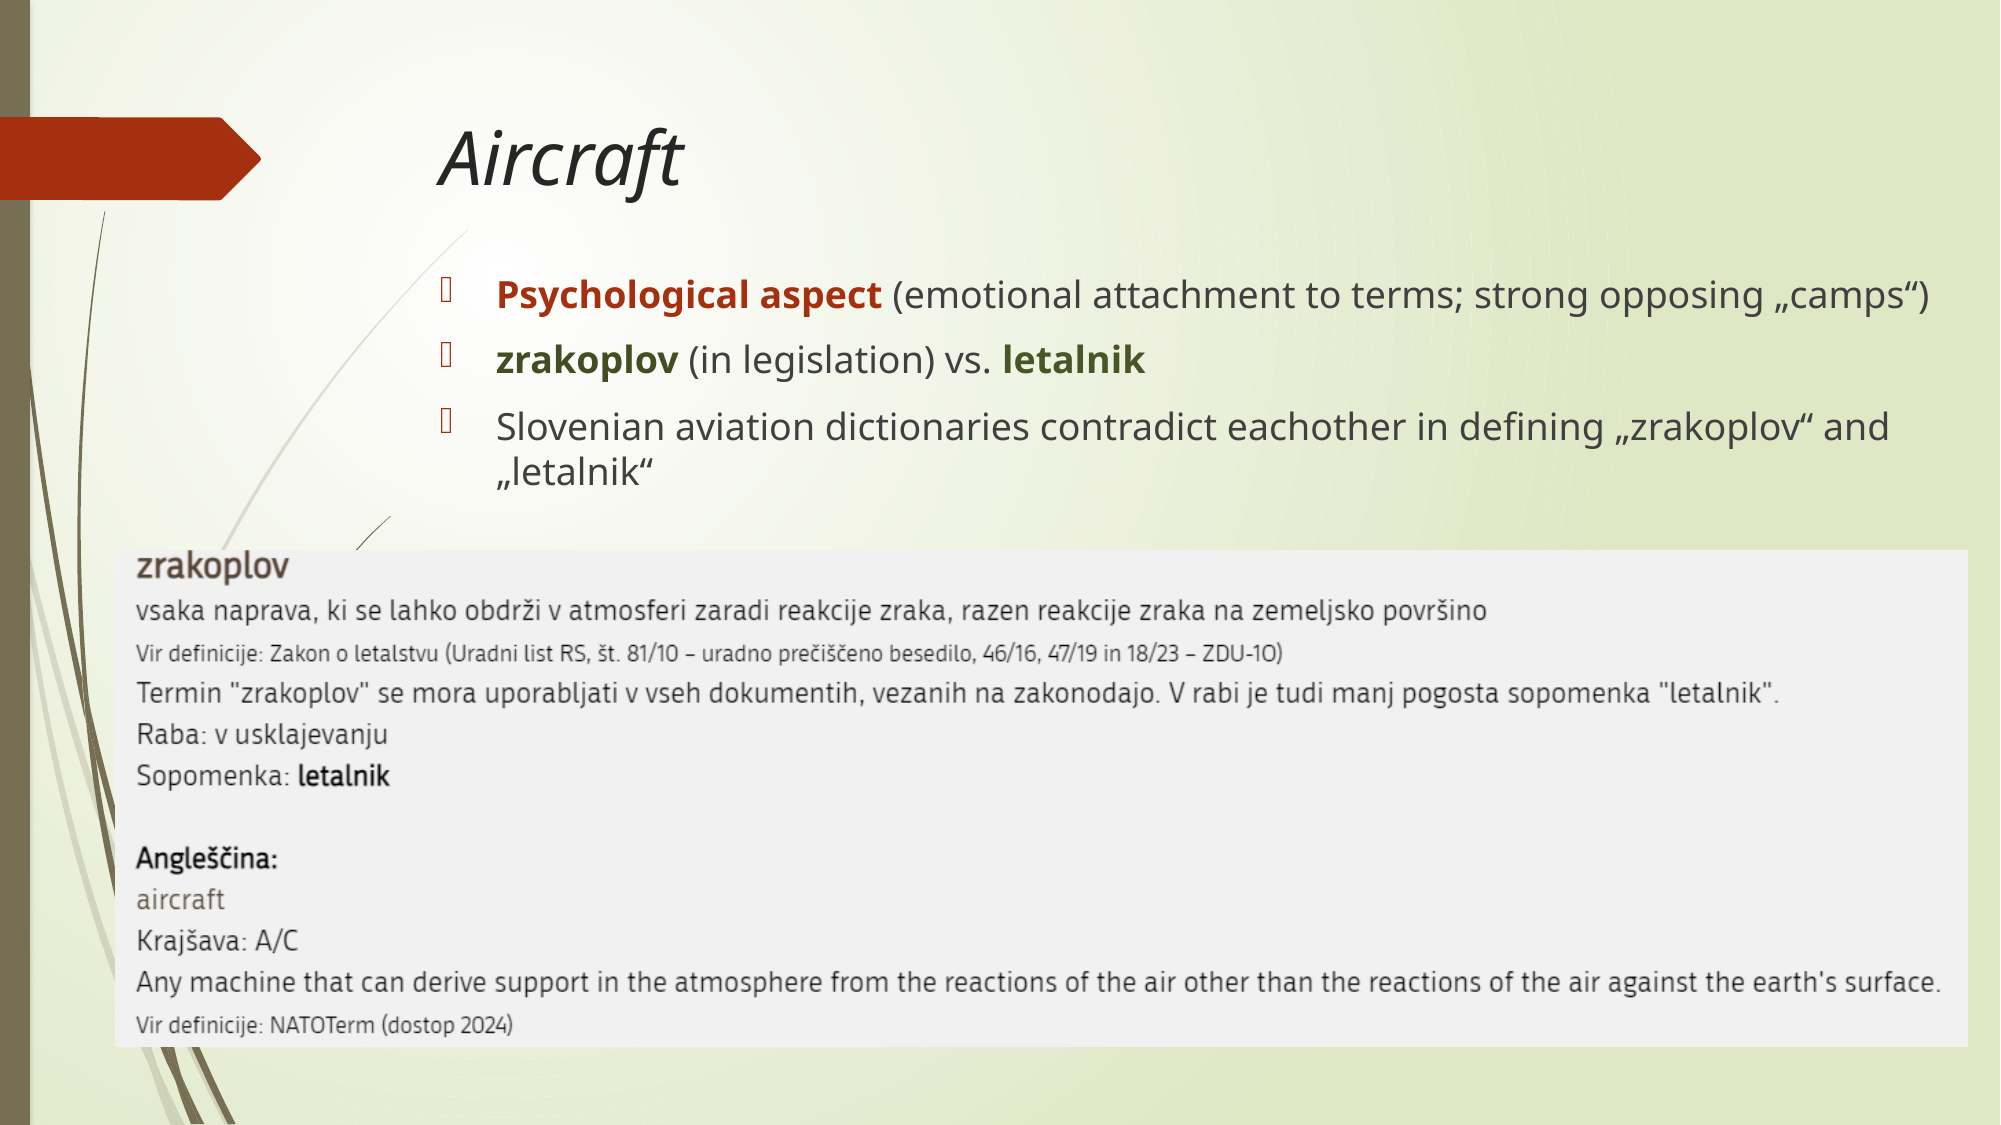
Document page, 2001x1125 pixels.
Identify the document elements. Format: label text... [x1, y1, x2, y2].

list Psychological aspect (emotional attachment to terms; strong opposing „camps“) zrakoplov (in legislation) vs. letalnik Slovenian aviation dictionaries contradict eachother in defining „zrakoplov“ and „letalnik“ Gigafida 2 corpus: [424, 263, 1965, 548]
picture [115, 550, 1968, 1047]
title Aircraft [425, 102, 1888, 263]
